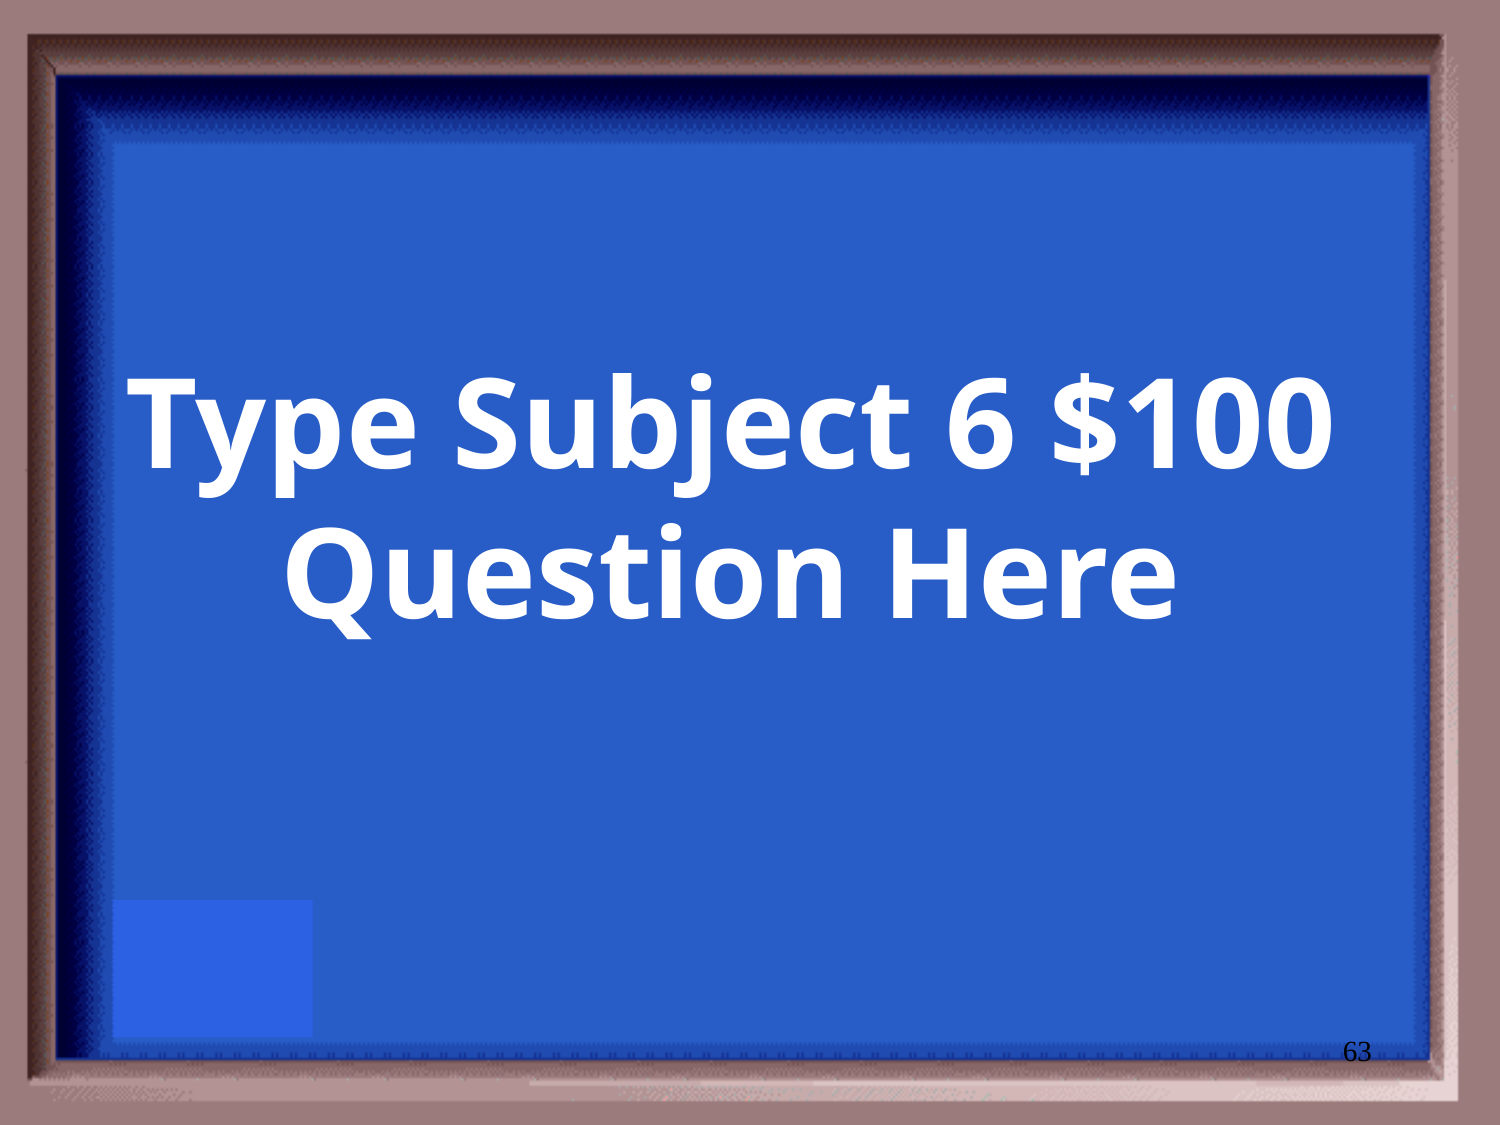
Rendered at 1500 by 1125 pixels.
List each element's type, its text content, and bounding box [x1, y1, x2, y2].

title Type Subject 6 $100 Question Here [99, 399, 1363, 588]
text_box [112, 899, 313, 1038]
picture [0, 0, 1500, 1125]
slide_number 63 [1074, 1025, 1388, 1100]
